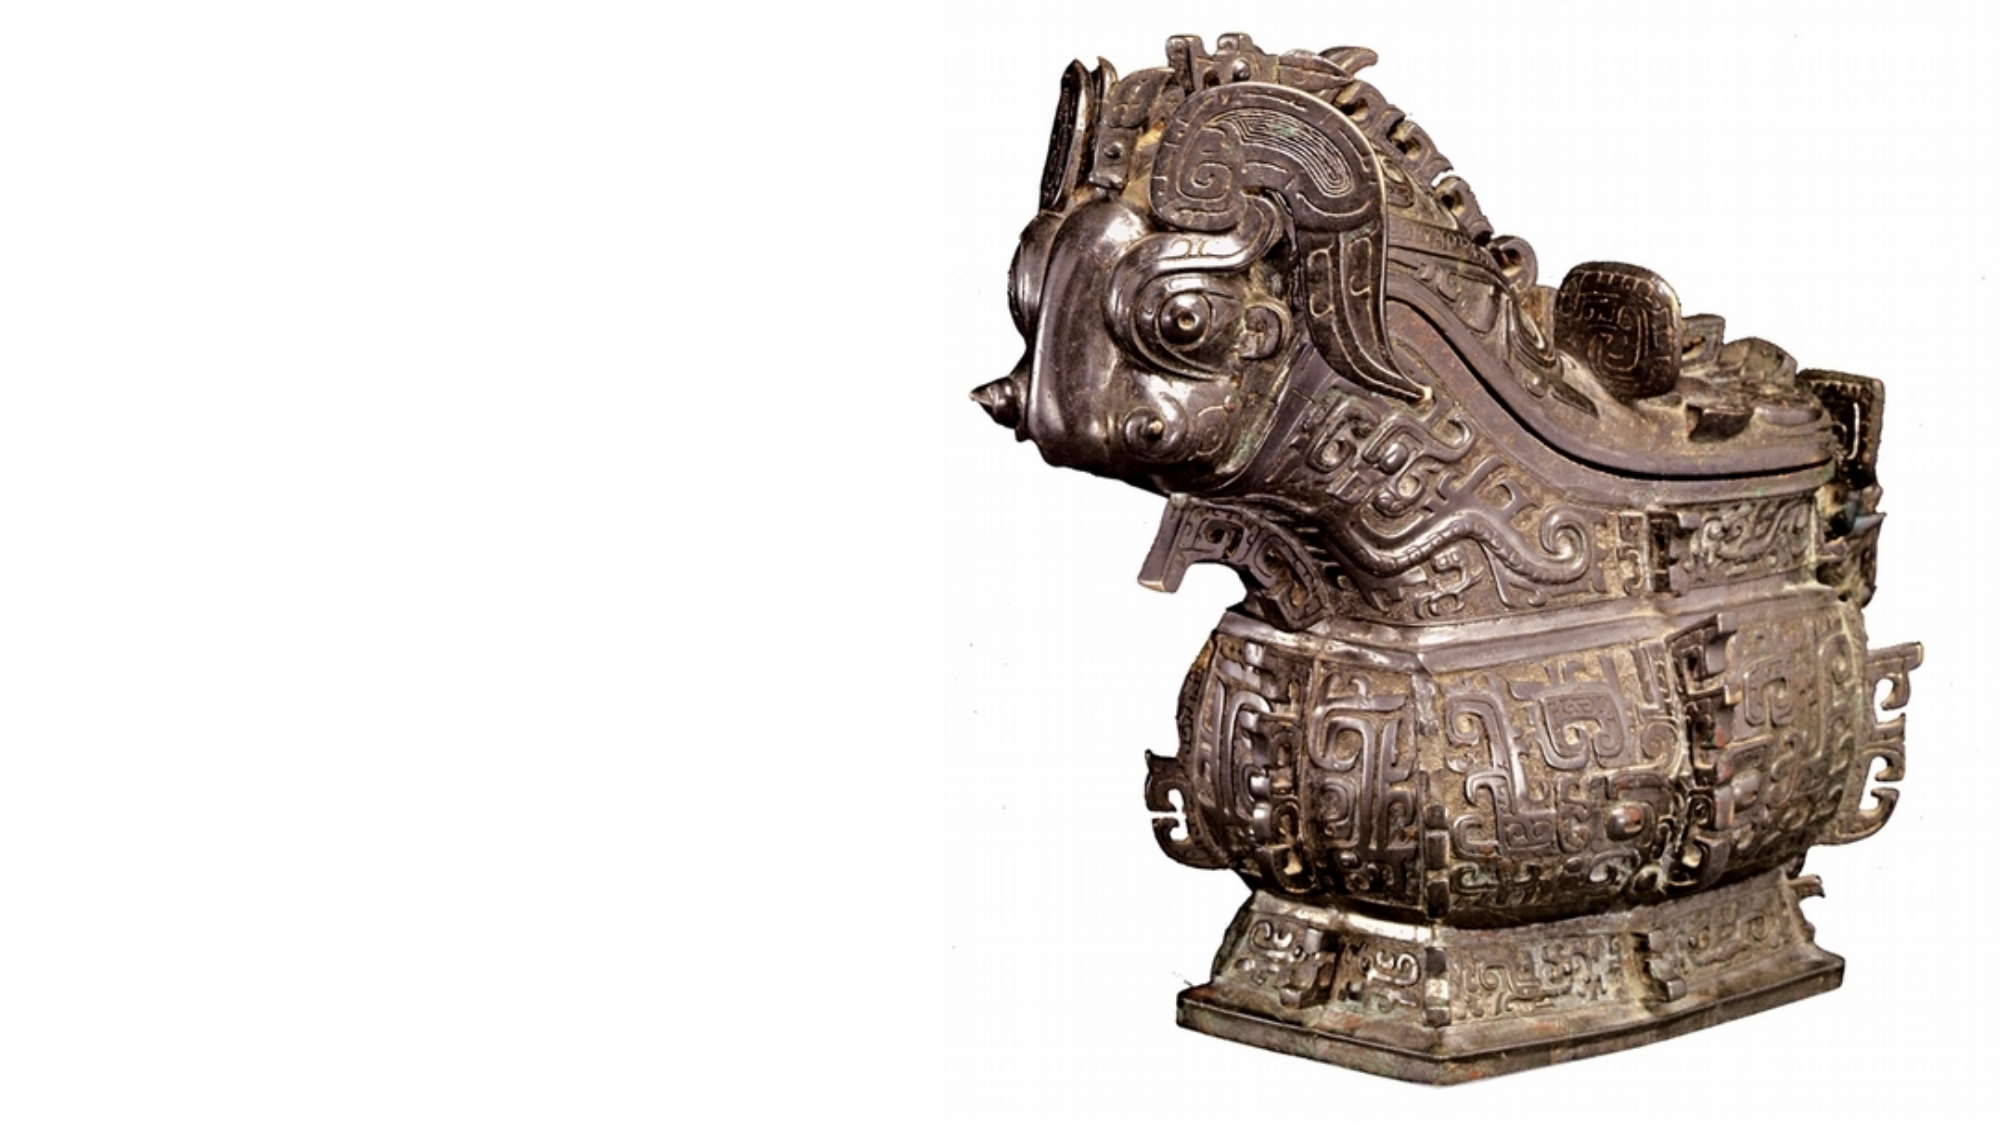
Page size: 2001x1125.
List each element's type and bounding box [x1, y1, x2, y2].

picture [943, 0, 2000, 1125]
